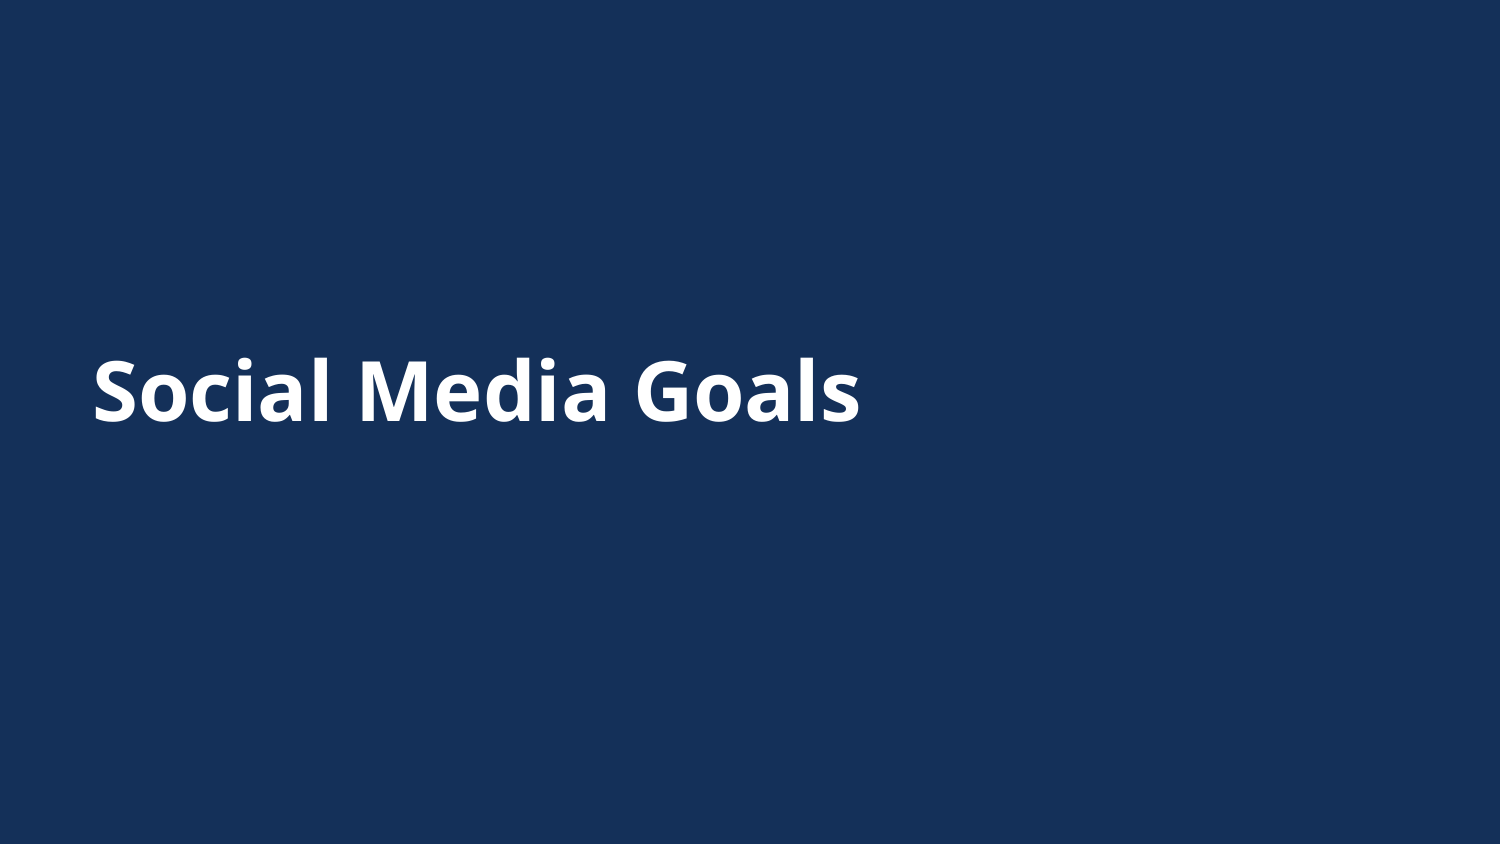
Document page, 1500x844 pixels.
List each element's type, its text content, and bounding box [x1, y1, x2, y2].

text_box Social Media Goals [77, 261, 1423, 514]
